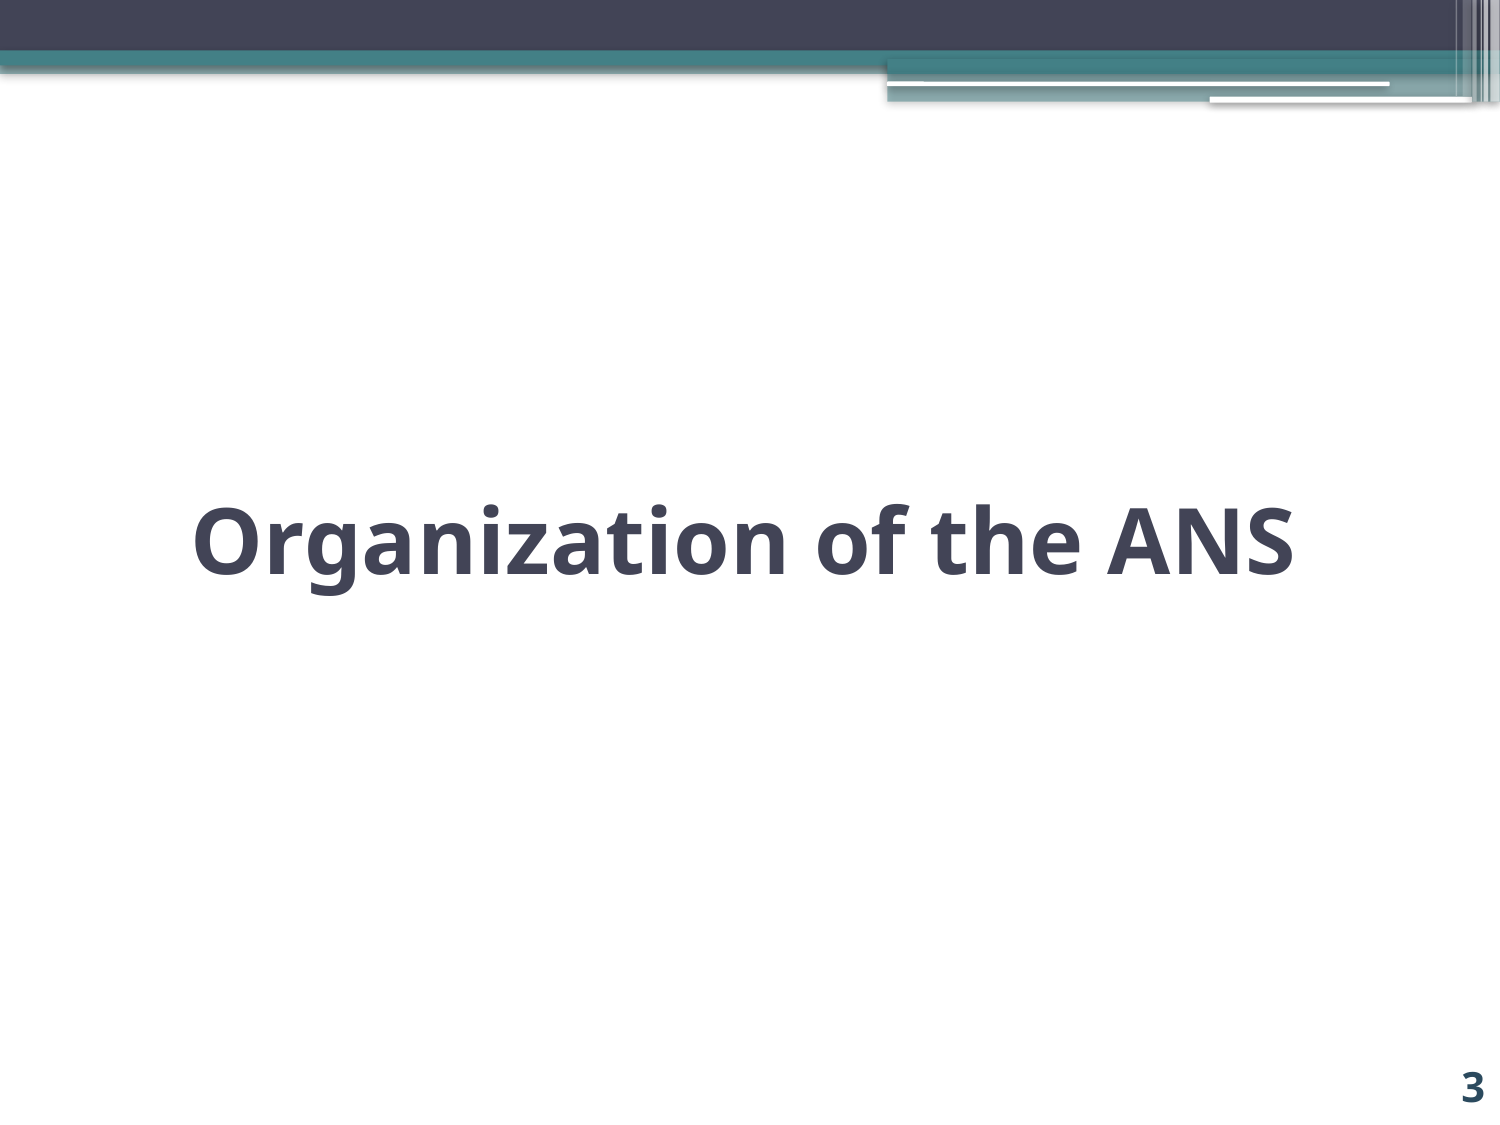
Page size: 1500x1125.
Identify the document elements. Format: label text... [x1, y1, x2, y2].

slide_number 3 [1374, 1065, 1500, 1125]
title Organization of the ANS [50, 450, 1438, 625]
